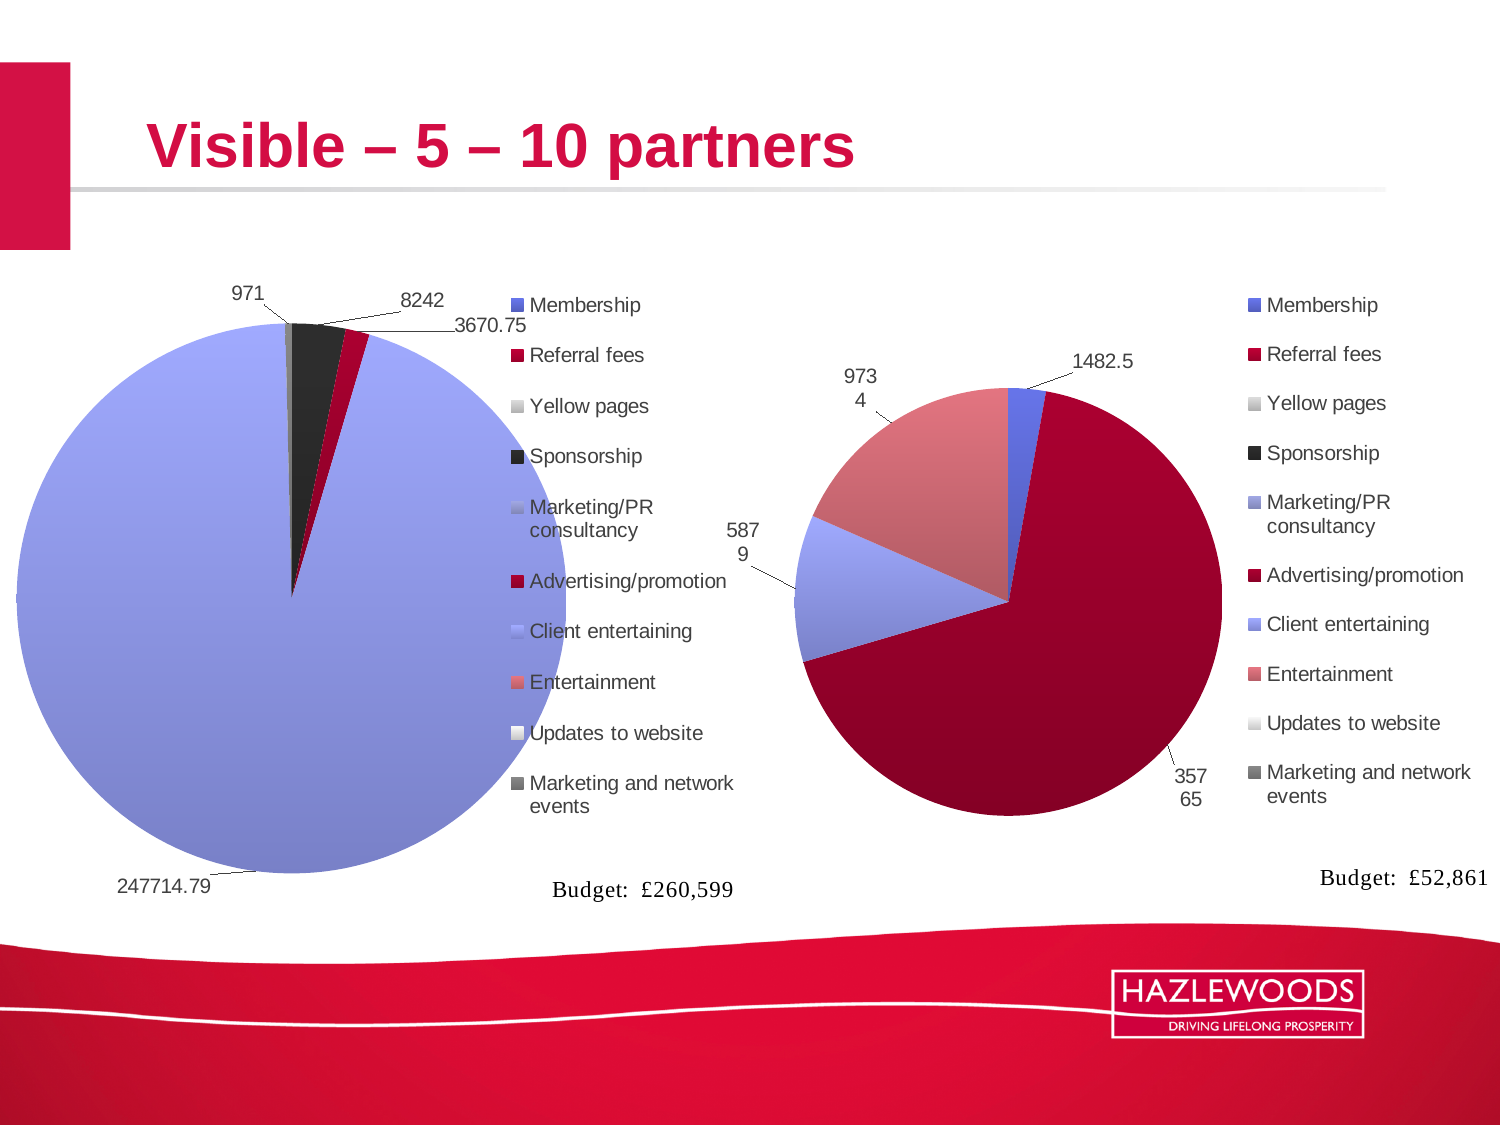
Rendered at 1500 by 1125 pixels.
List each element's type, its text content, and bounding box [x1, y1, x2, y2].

picture [71, 187, 1387, 192]
title Visible – 5 – 10 partners [131, 112, 1438, 188]
chart [0, 243, 1500, 941]
picture [0, 929, 1500, 1125]
